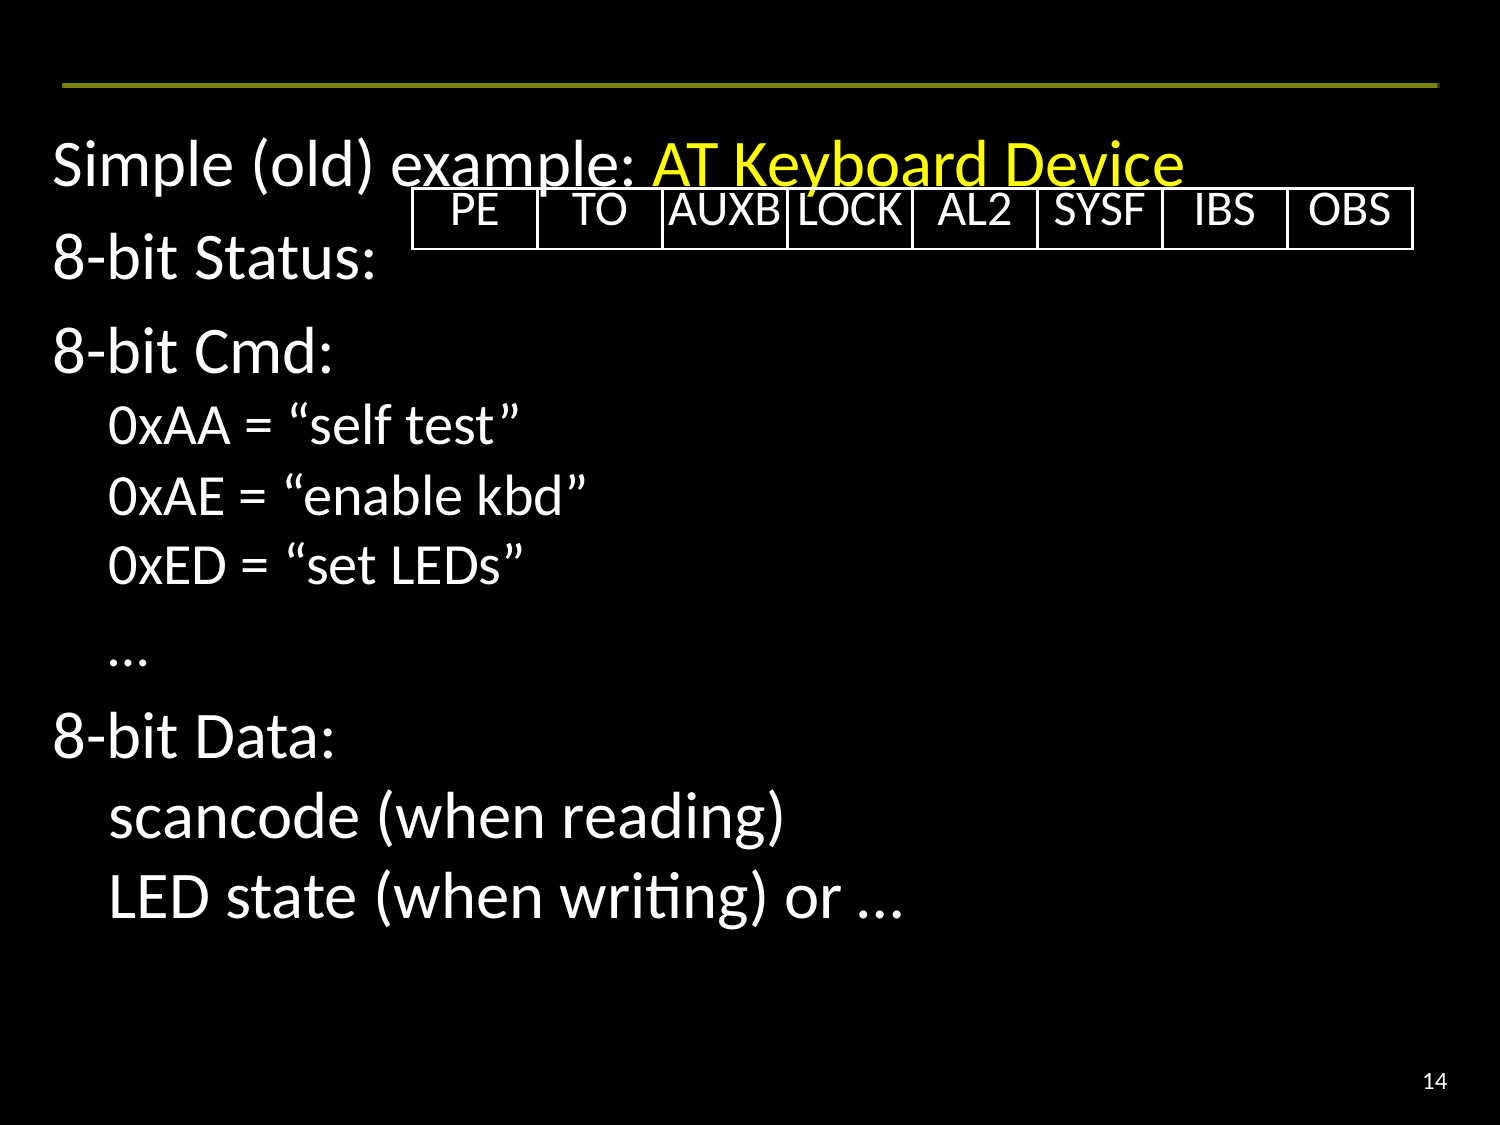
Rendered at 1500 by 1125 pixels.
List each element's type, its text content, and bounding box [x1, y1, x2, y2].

table_header IBS [1164, 190, 1286, 248]
table_header OBS [1289, 190, 1411, 248]
table_header SYSF [1039, 190, 1161, 248]
table_header AL2 [914, 190, 1036, 248]
table_header PE [414, 190, 536, 248]
table_header LOCK [789, 190, 911, 248]
list Simple (old) example: AT Keyboard Device 8-bit Status: 8-bit Cmd: 0xAA = “self test” 0xAE = “enable kbd” 0xED = “set LEDs” … 8-bit Data: scancode (when reading) LED state (when writing) or … [37, 112, 1463, 1063]
table_header TO [539, 190, 661, 248]
table_header AUXB [664, 190, 786, 248]
picture [62, 83, 1440, 88]
